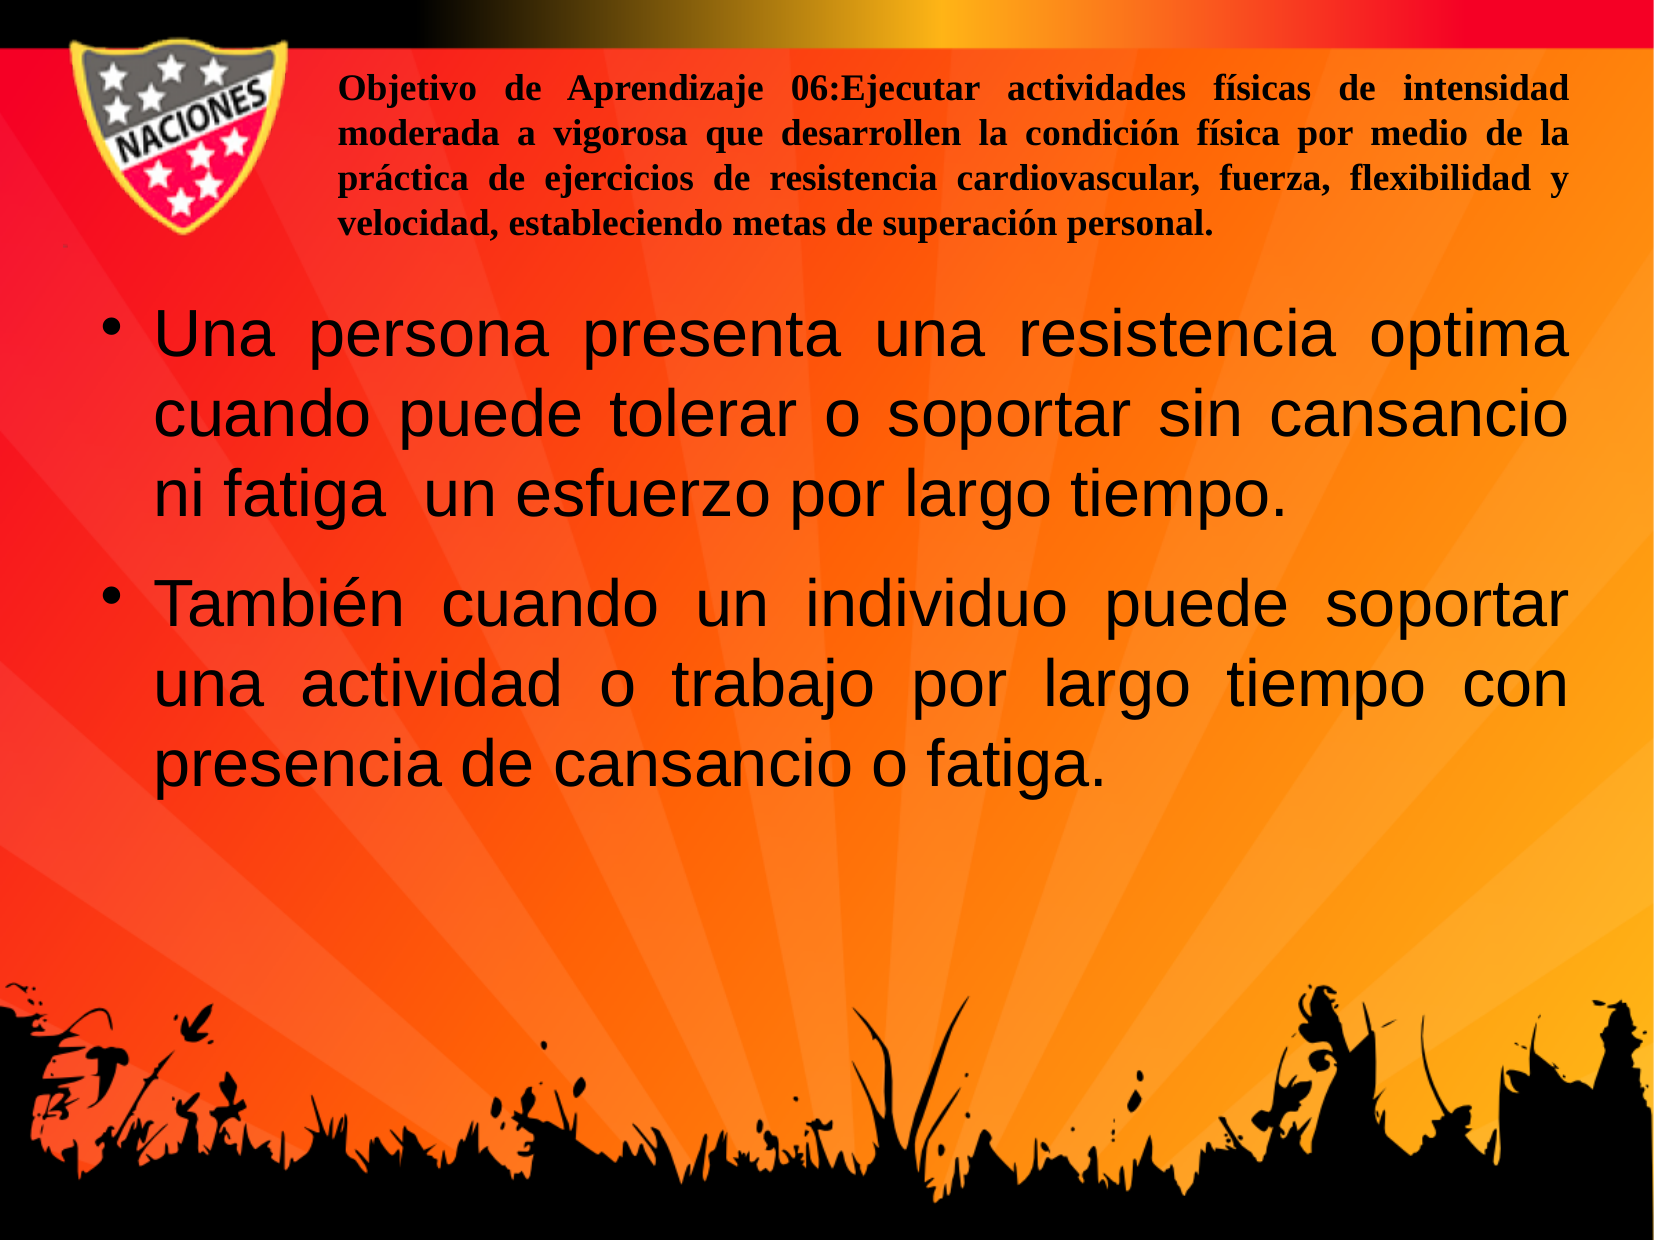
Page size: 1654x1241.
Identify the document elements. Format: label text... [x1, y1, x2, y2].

text_box Objetivo de Aprendizaje 06:Ejecutar actividades físicas de intensidad moderada a vigorosa que desarrollen la condición física por medio de la práctica de ejercicios de resistencia cardiovascular, fuerza, flexibilidad y velocidad, estableciendo metas de superación personal. [337, 49, 1571, 257]
text_box Una persona presenta una resistencia optima cuando puede tolerar o soportar sin cansancio ni fatiga un esfuerzo por largo tiempo. También cuando un individuo puede soportar una actividad o trabajo por largo tiempo con presencia de cansancio o fatiga. [82, 290, 1571, 1010]
picture [0, 0, 1654, 1240]
